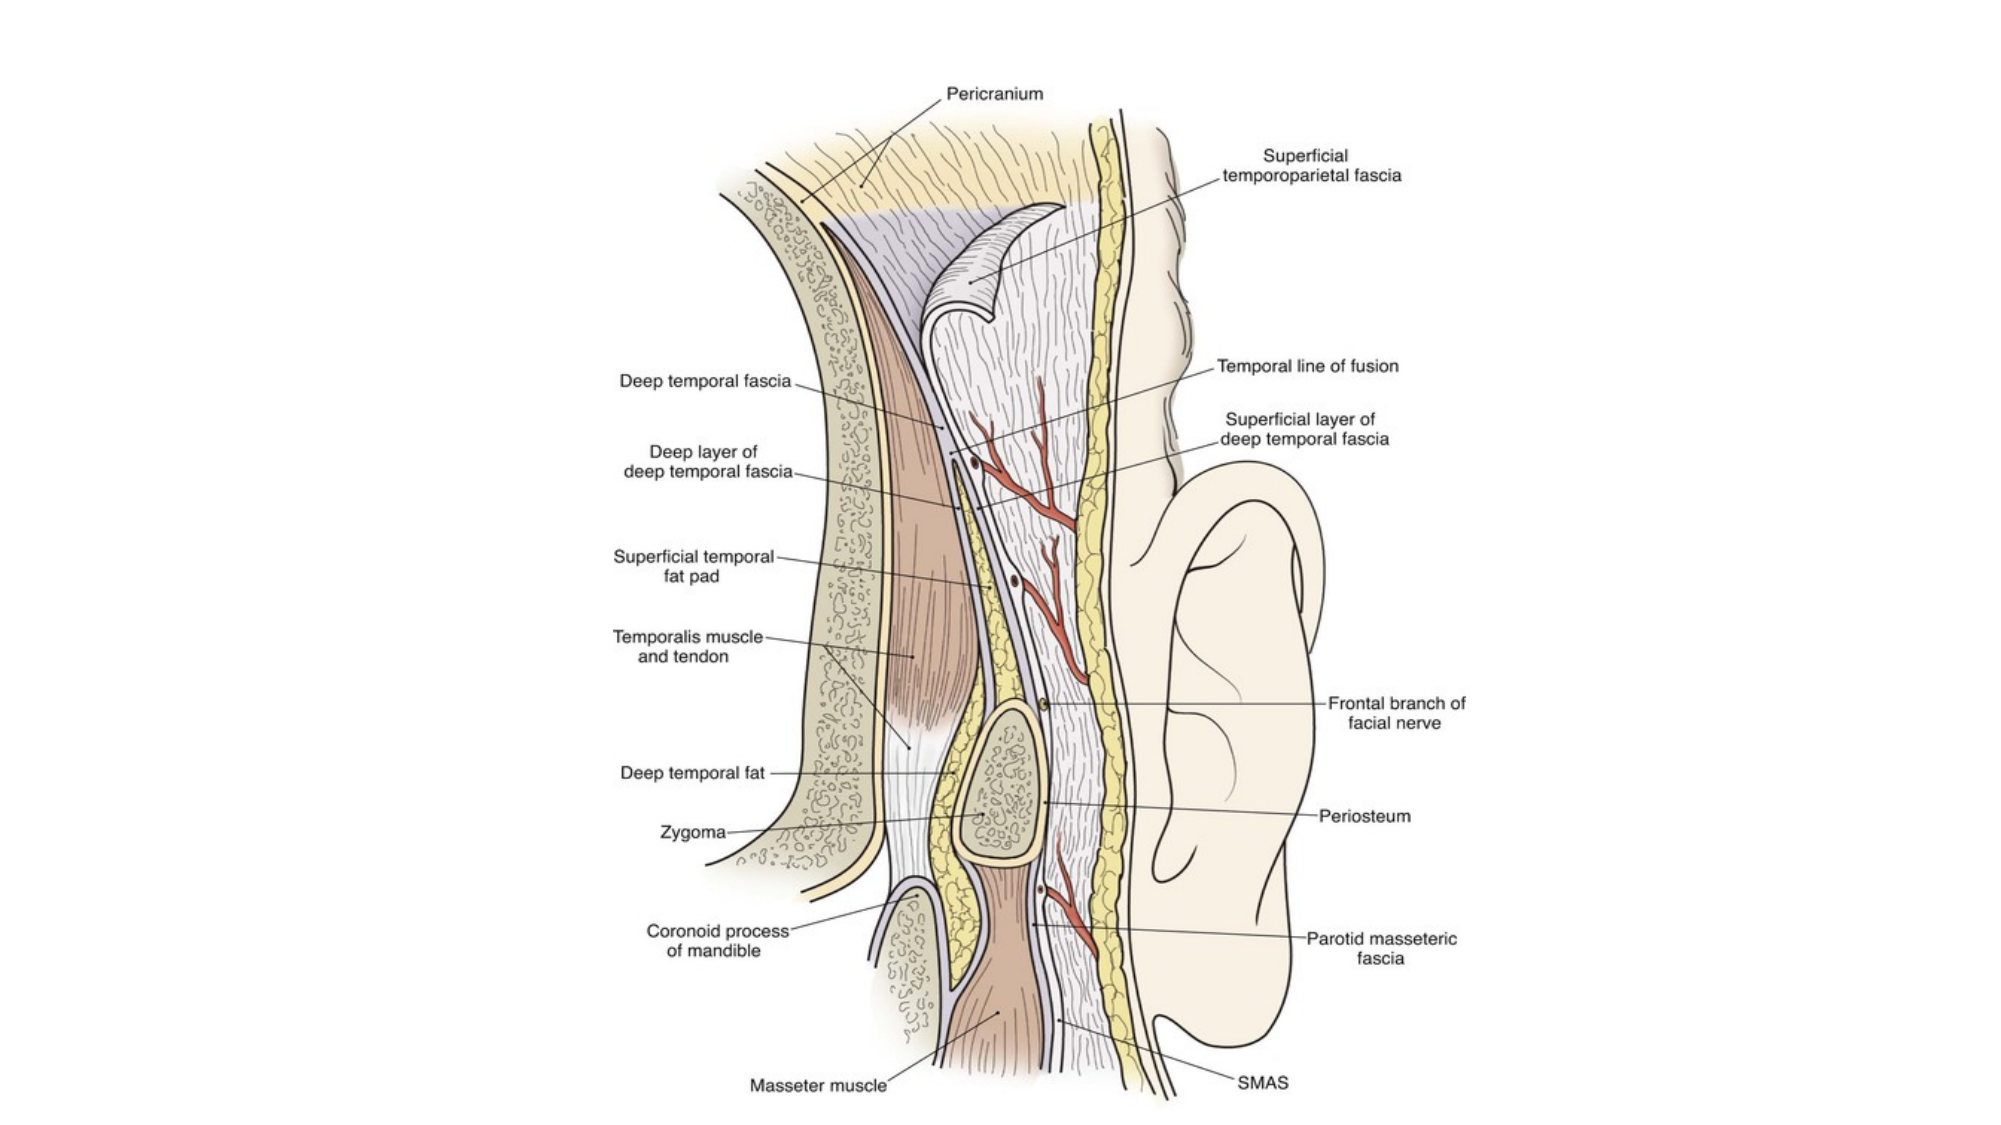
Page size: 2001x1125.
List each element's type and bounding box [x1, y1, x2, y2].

list [613, 85, 1466, 1111]
